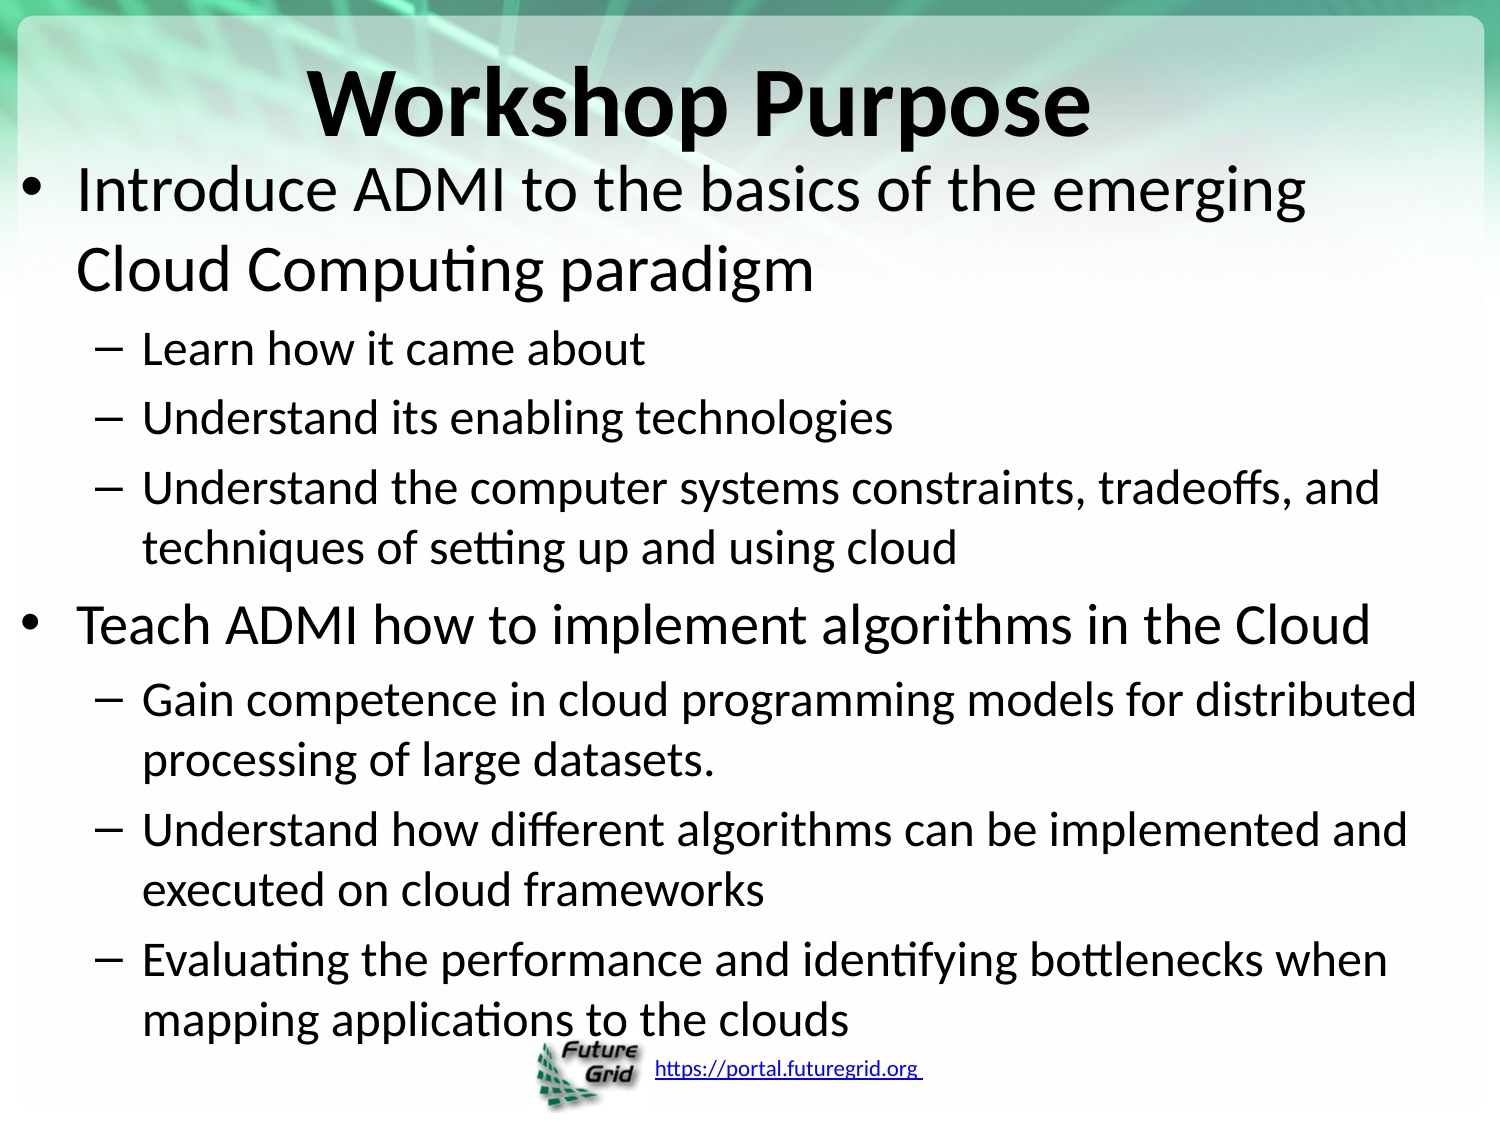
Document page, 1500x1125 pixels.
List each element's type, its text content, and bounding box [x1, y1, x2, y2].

list Introduce ADMI to the basics of the emerging Cloud Computing paradigm Learn how it came about Understand its enabling technologies Understand the computer systems constraints, tradeoffs, and techniques of setting up and using cloud Teach ADMI how to implement algorithms in the Cloud Gain competence in cloud programming models for distributed processing of large datasets. Understand how different algorithms can be implemented and executed on cloud frameworks Evaluating the performance and identifying bottlenecks when mapping applications to the clouds [4, 137, 1468, 881]
title Workshop Purpose [24, 2, 1376, 137]
picture [0, 0, 1500, 1125]
